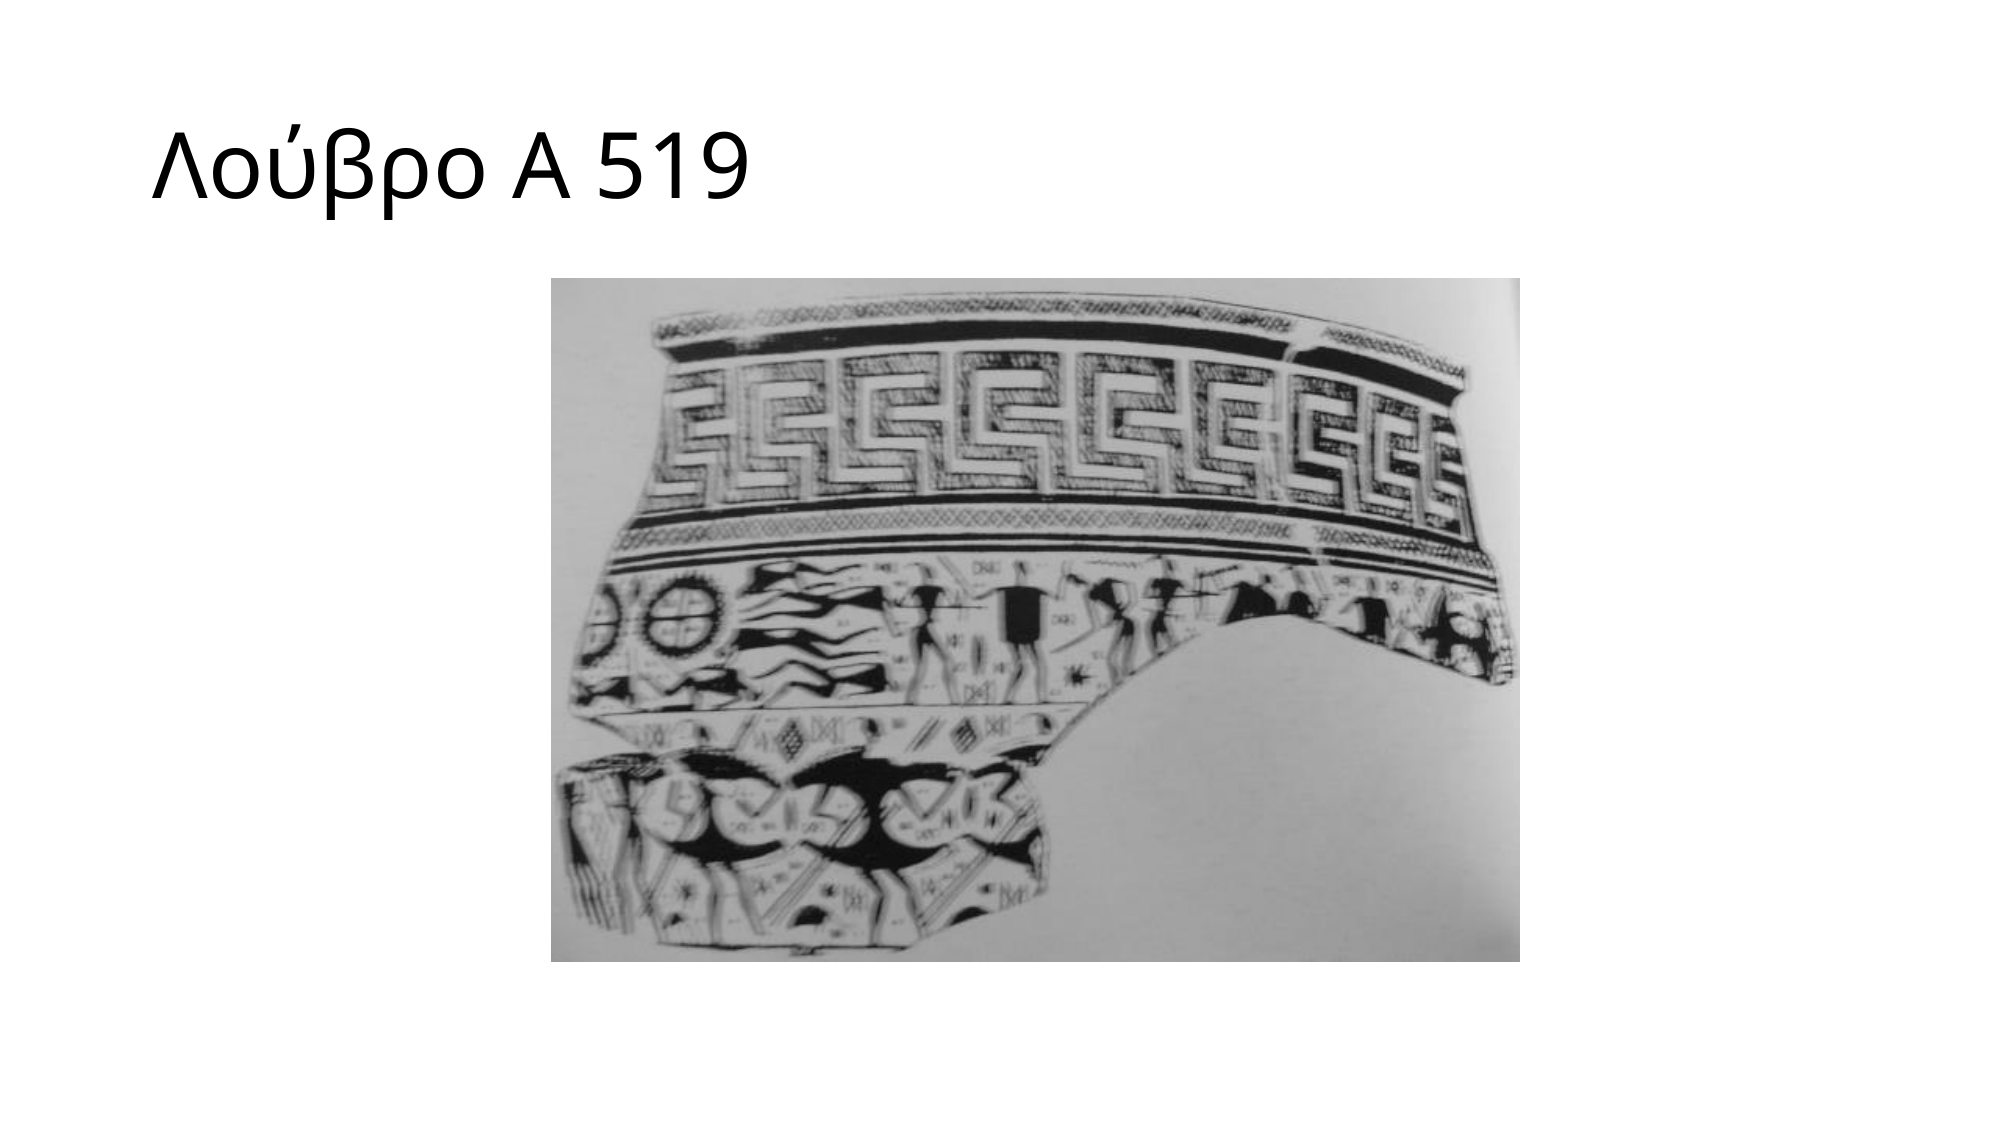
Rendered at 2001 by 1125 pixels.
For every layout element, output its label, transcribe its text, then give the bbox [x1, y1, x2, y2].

title Λούβρο Α 519 [137, 59, 1863, 278]
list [550, 278, 1520, 962]
